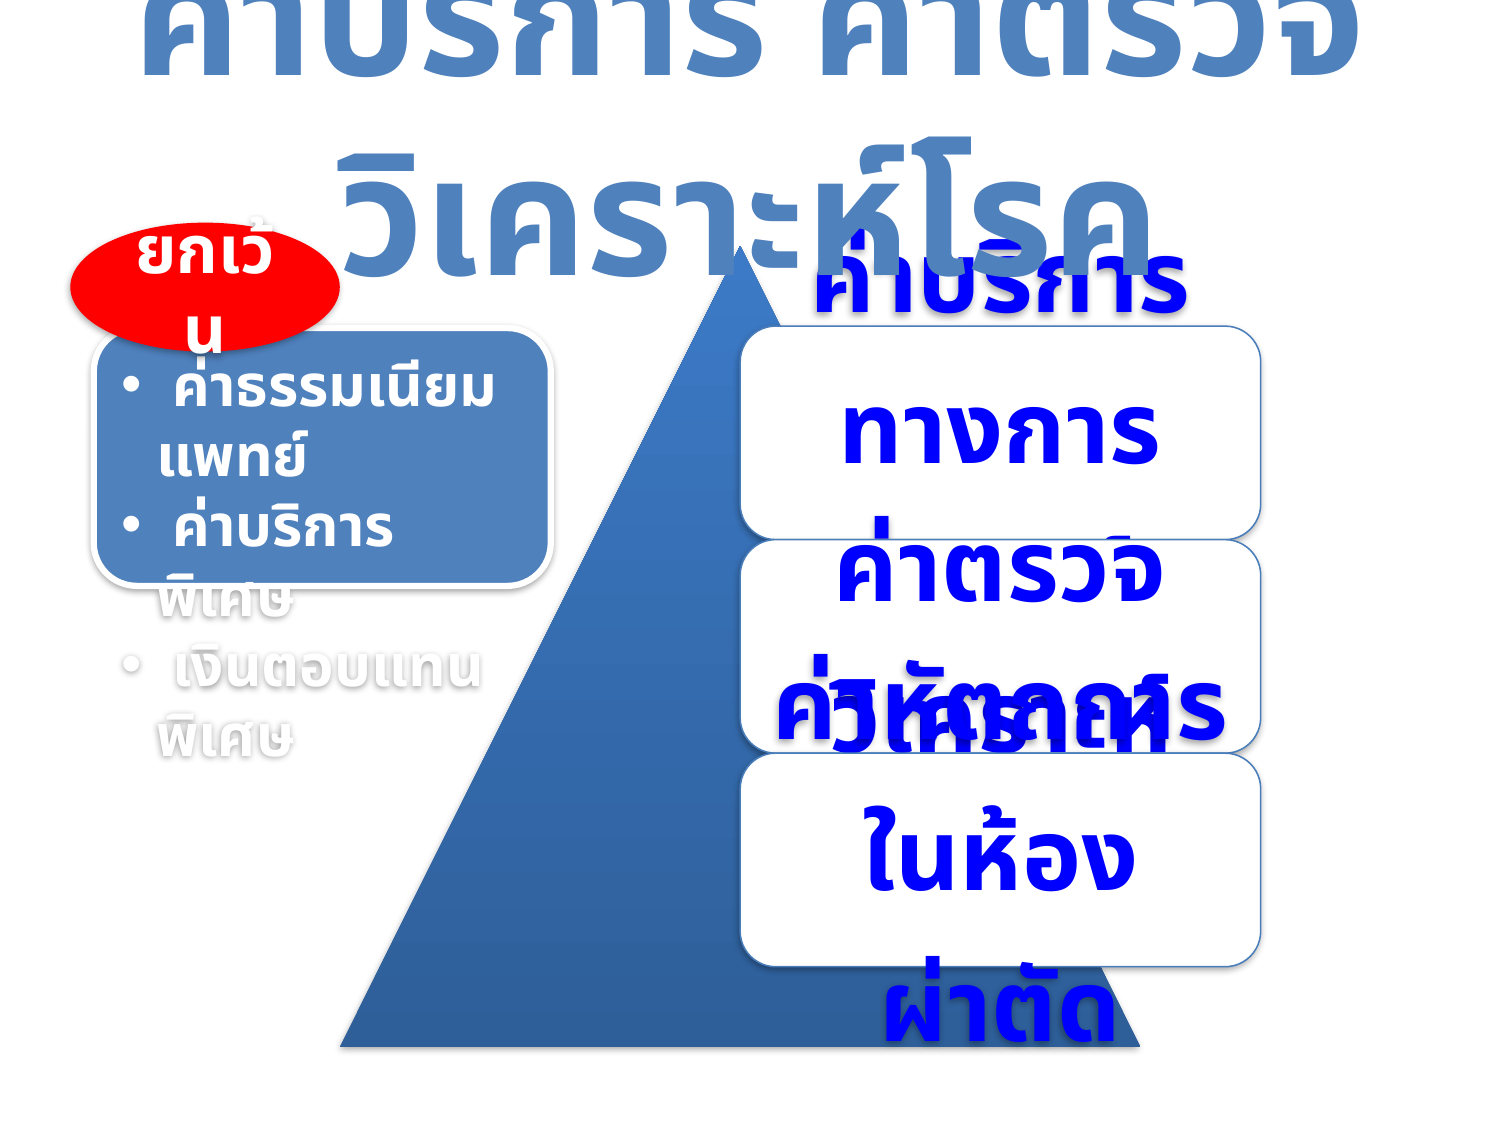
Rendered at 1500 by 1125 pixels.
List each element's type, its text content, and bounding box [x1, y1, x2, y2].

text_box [70, 222, 551, 587]
text_box ค่าบริการ ค่าตรวจวิเคราะห์โรค [0, 0, 1500, 316]
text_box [339, 245, 1407, 1048]
